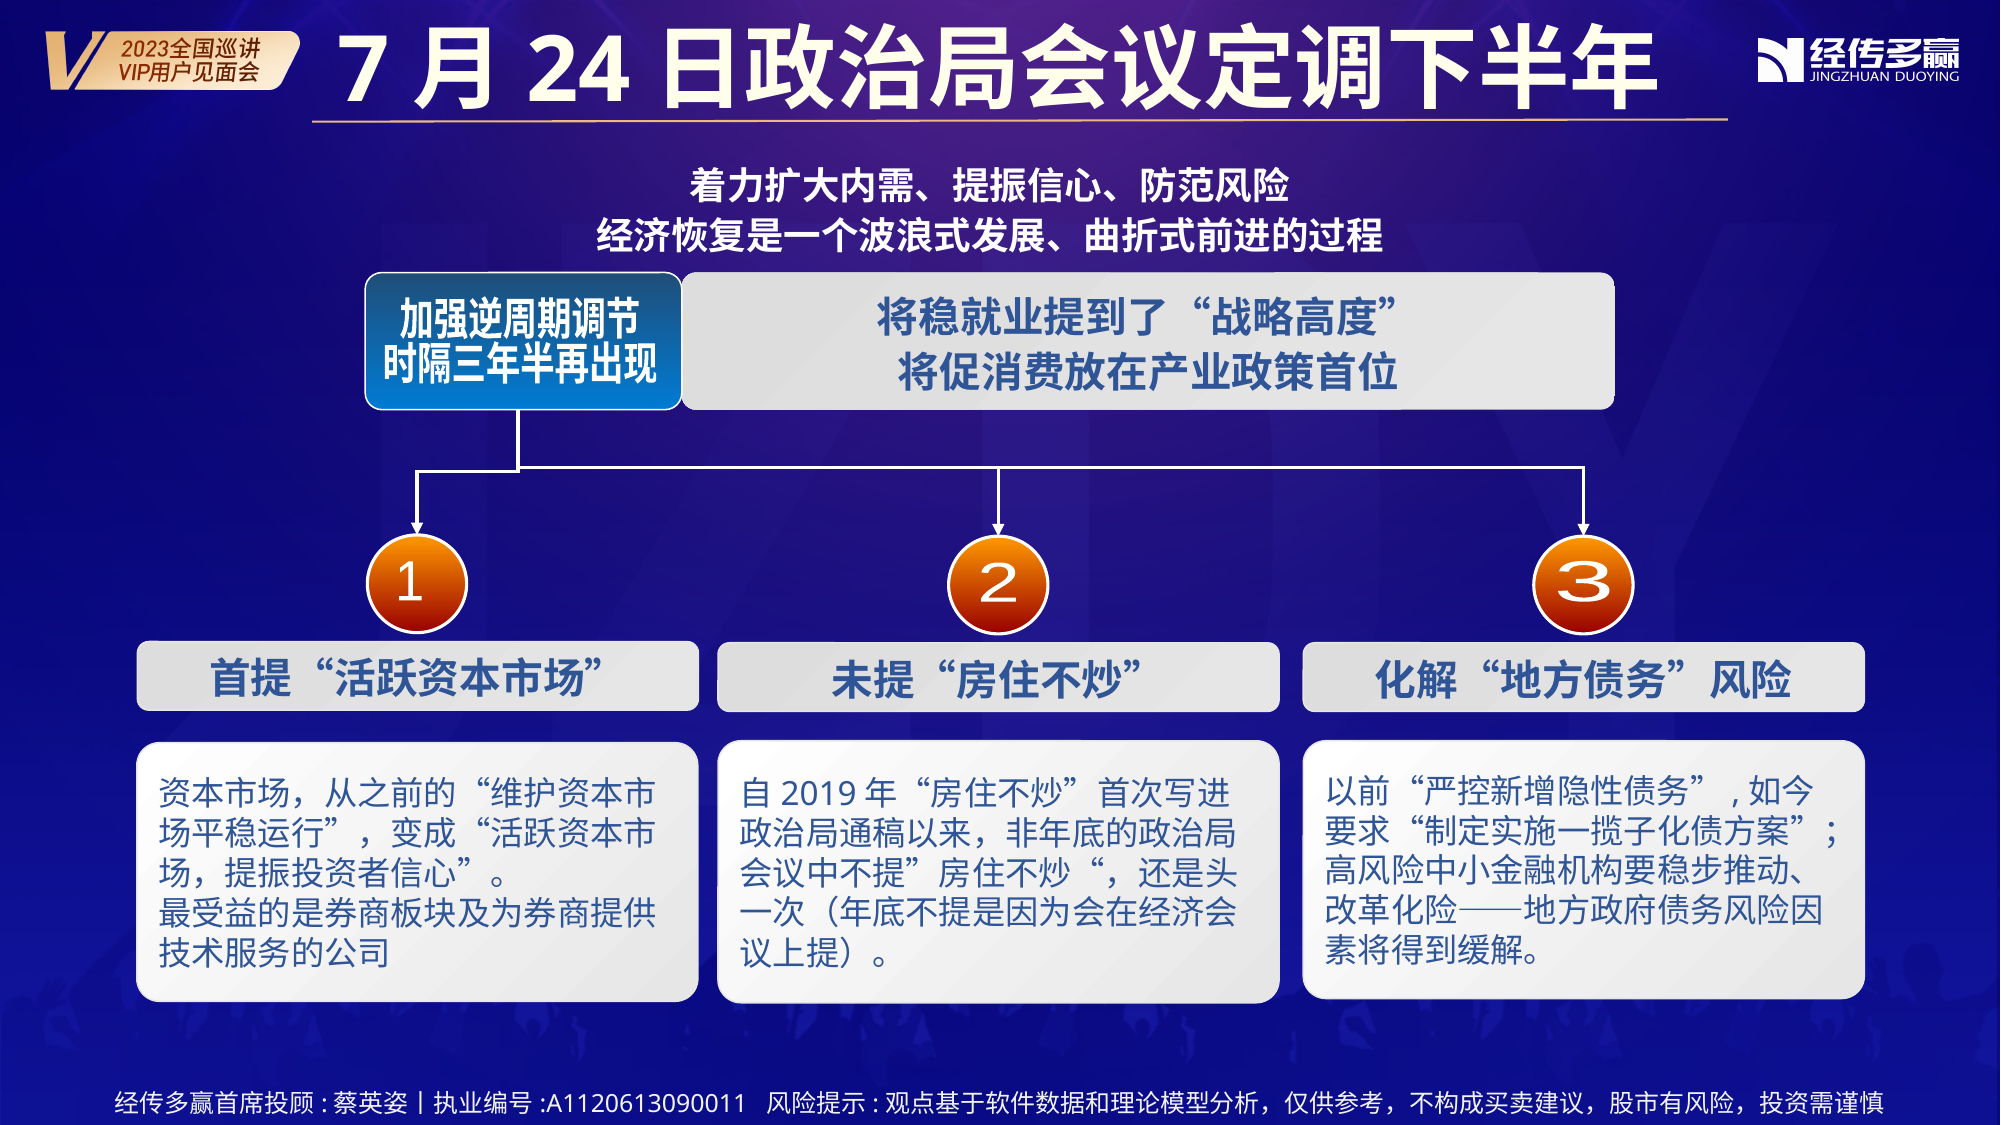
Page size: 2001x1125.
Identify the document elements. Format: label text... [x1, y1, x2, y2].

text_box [136, 150, 1865, 1003]
text_box 7月24日政治局会议定调下半年 [0, 2, 2000, 128]
picture [0, 128, 2000, 1125]
